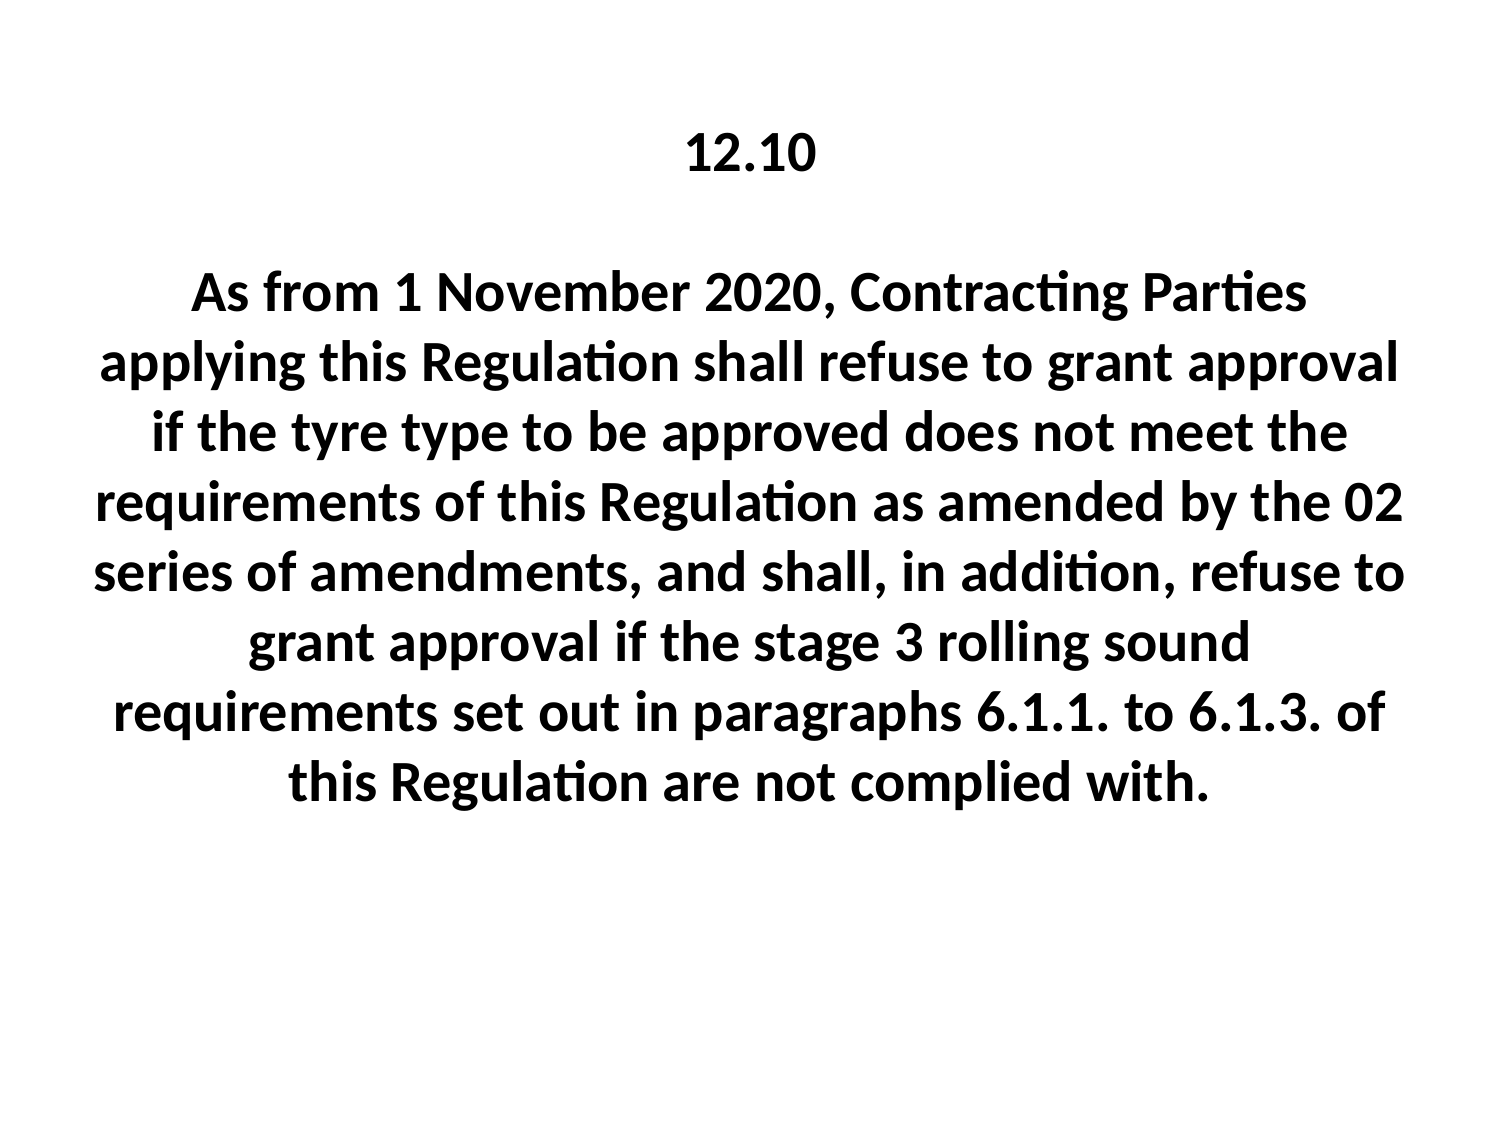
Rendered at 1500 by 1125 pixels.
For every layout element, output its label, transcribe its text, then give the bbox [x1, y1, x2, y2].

title 12.10 As from 1 November 2020, Contracting Parties applying this Regulation shall refuse to grant approval if the tyre type to be approved does not meet the requirements of this Regulation as amended by the 02 series of amendments, and shall, in addition, refuse to grant approval if the stage 3 rolling sound requirements set out in paragraphs 6.1.1. to 6.1.3. of this Regulation are not complied with. [75, 45, 1425, 882]
